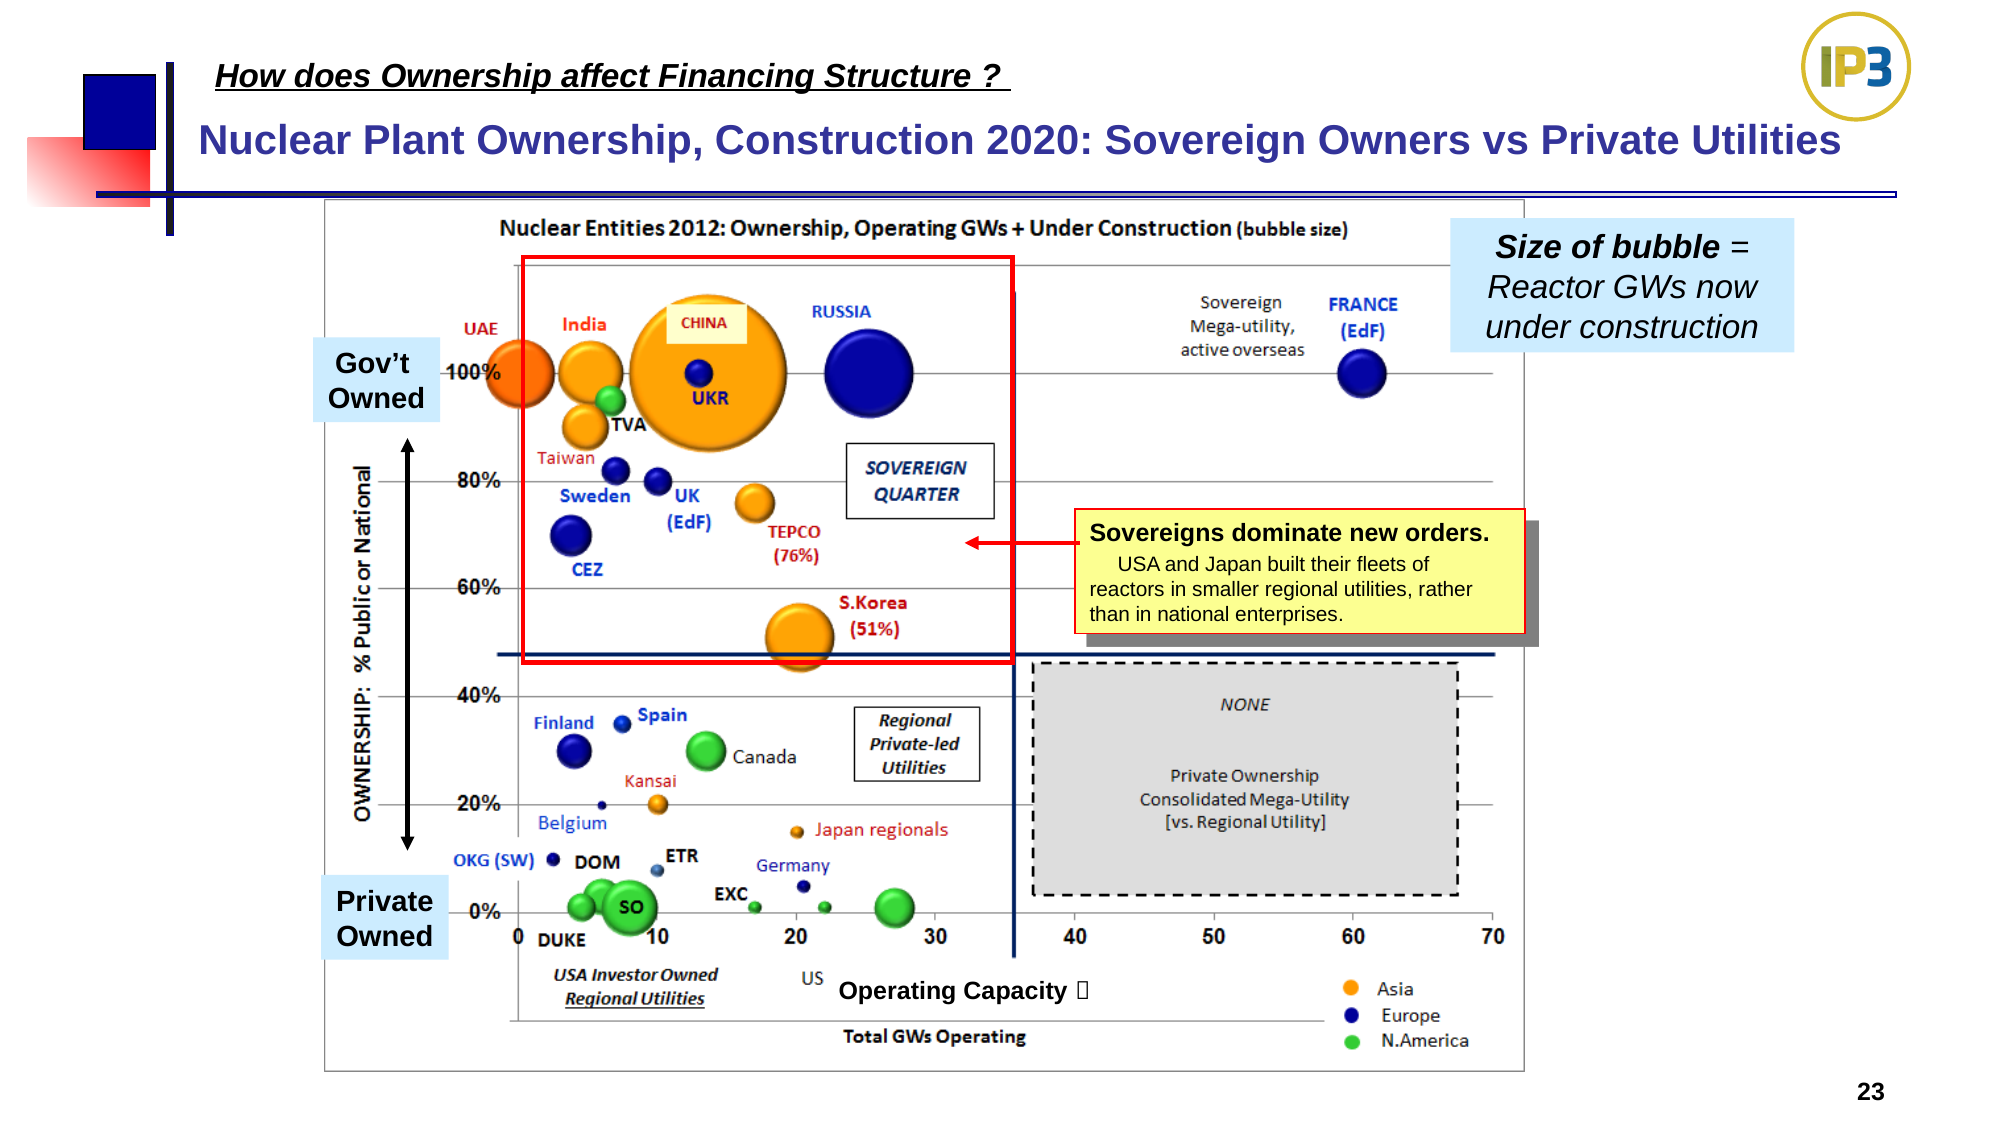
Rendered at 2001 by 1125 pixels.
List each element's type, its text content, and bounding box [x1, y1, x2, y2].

text_box Size of bubble = Reactor GWs now under construction [1529, 218, 1795, 353]
picture [324, 199, 1526, 1073]
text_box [1802, 13, 1910, 120]
text_box How does Ownership affect Financing Structure ? [199, 46, 1027, 102]
slide_number 23 [1483, 1037, 1901, 1113]
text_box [312, 337, 450, 962]
title Nuclear Plant Ownership, Construction 2020: Sovereign Owners vs Private Utilities [183, 88, 1901, 188]
